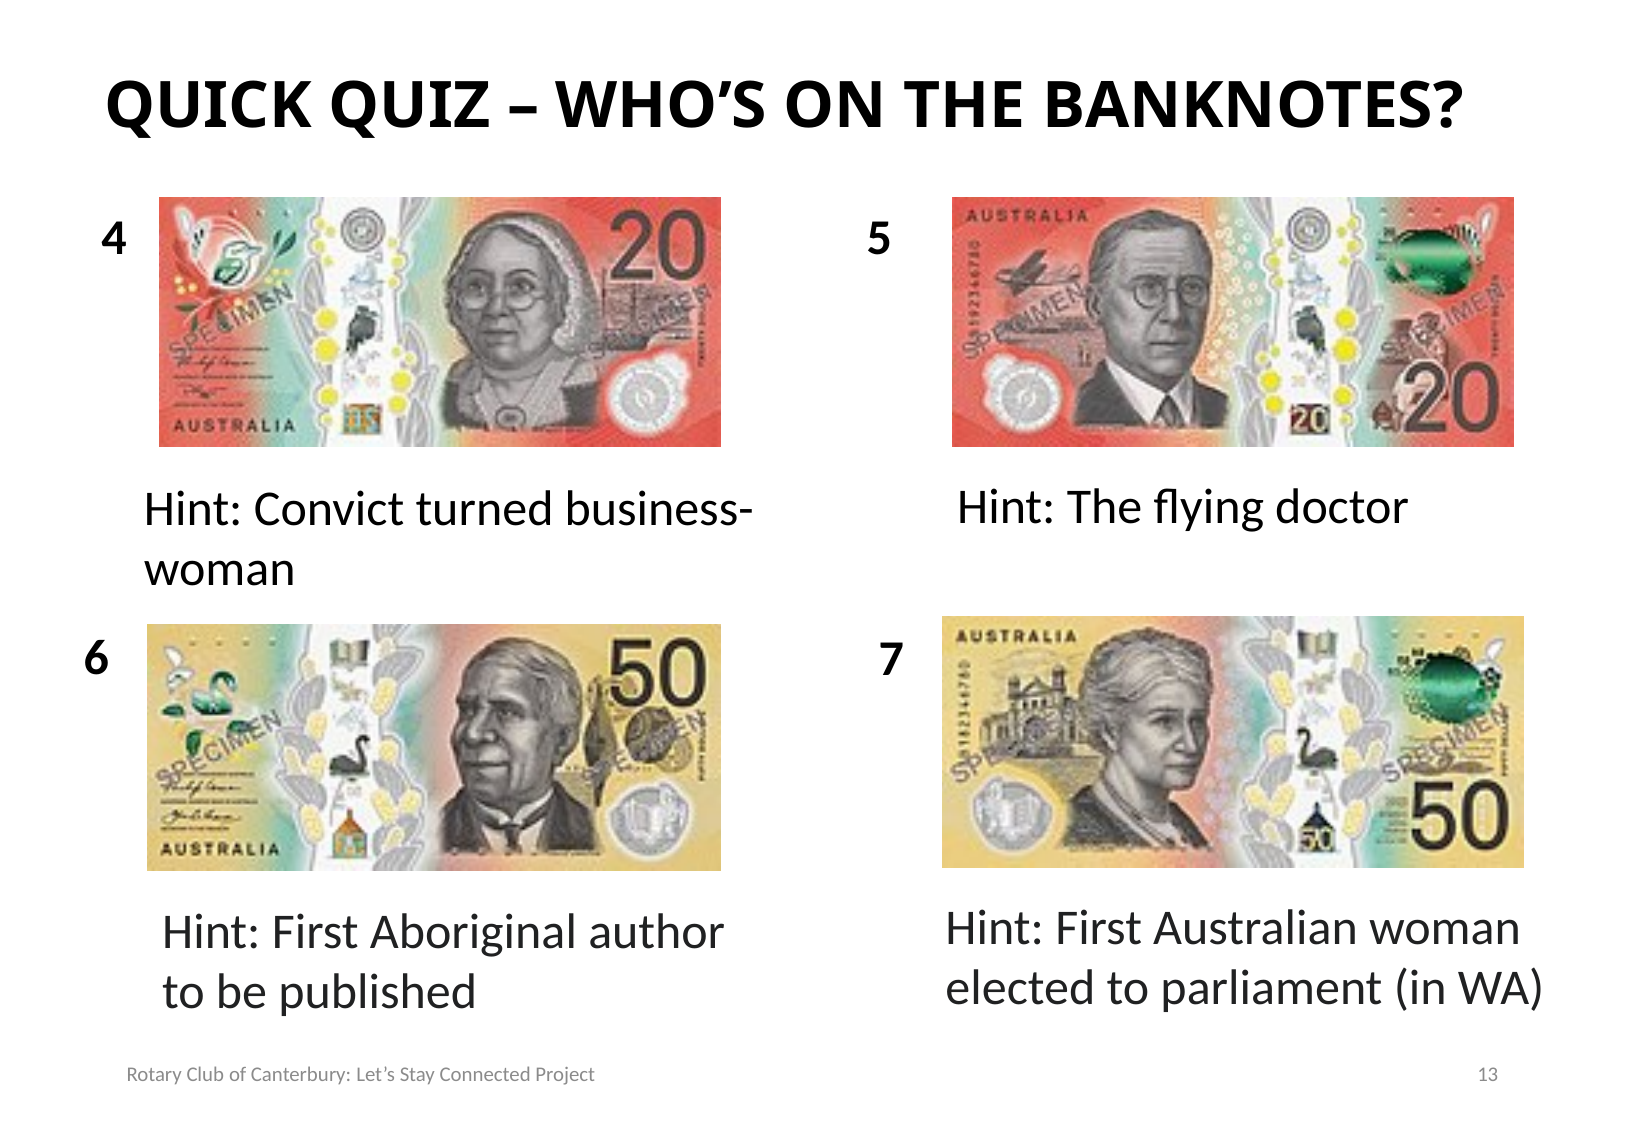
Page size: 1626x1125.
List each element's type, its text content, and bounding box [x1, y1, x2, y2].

text_box 6 [68, 617, 148, 693]
picture [942, 616, 1524, 868]
text_box Hint: First Aboriginal author to be published [147, 891, 774, 1027]
text_box 7 [863, 617, 942, 693]
picture [147, 624, 721, 871]
text_box Hint: First Australian woman elected to parliament (in WA) [930, 886, 1625, 1022]
footer Rotary Club of Canterbury: Let’s Stay Connected Project [111, 1042, 685, 1103]
title Quick Quiz – Who’s on the Banknotes? [89, 41, 1498, 172]
text_box Hint: Convict turned business-woman [129, 467, 876, 603]
text_box 5 [851, 197, 931, 272]
text_box 4 [86, 197, 159, 272]
picture [952, 197, 1514, 447]
picture [159, 197, 721, 447]
text_box Hint: The flying doctor [942, 466, 1513, 542]
slide_number 13 [1147, 1042, 1514, 1103]
